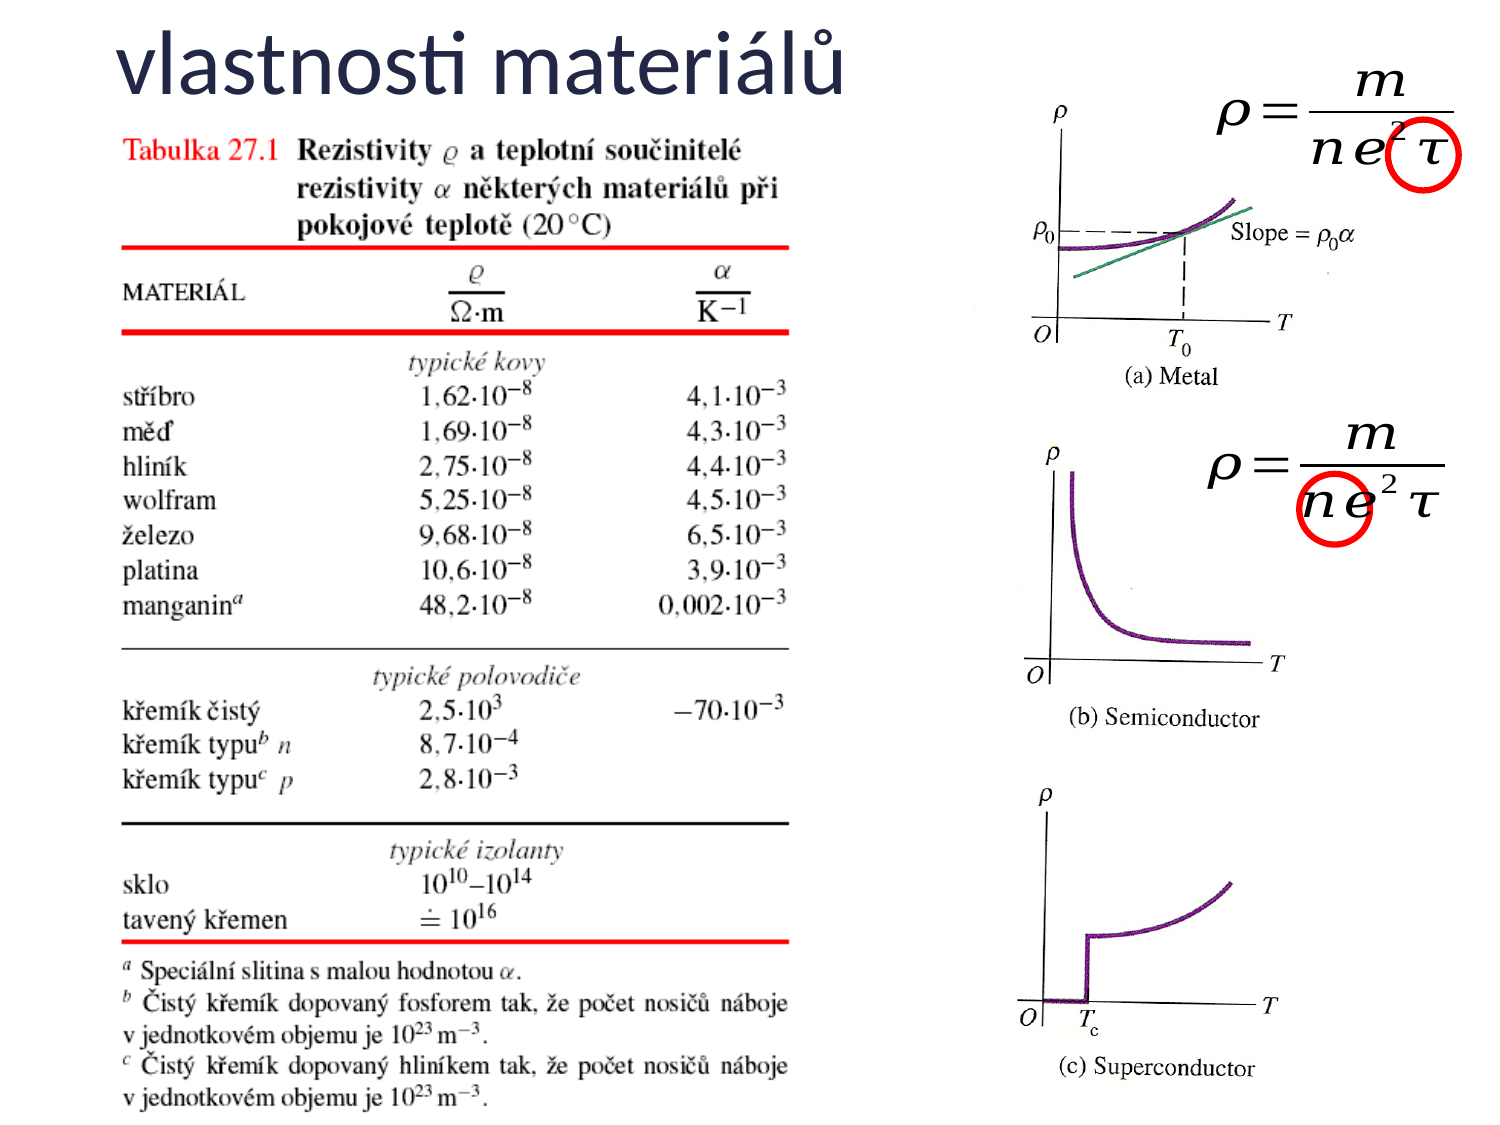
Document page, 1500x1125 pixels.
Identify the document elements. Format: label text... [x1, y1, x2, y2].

picture [962, 37, 1399, 1101]
picture [76, 119, 829, 1125]
title vlastnosti materiálů [100, 0, 1376, 120]
text_box [1402, 119, 1459, 191]
